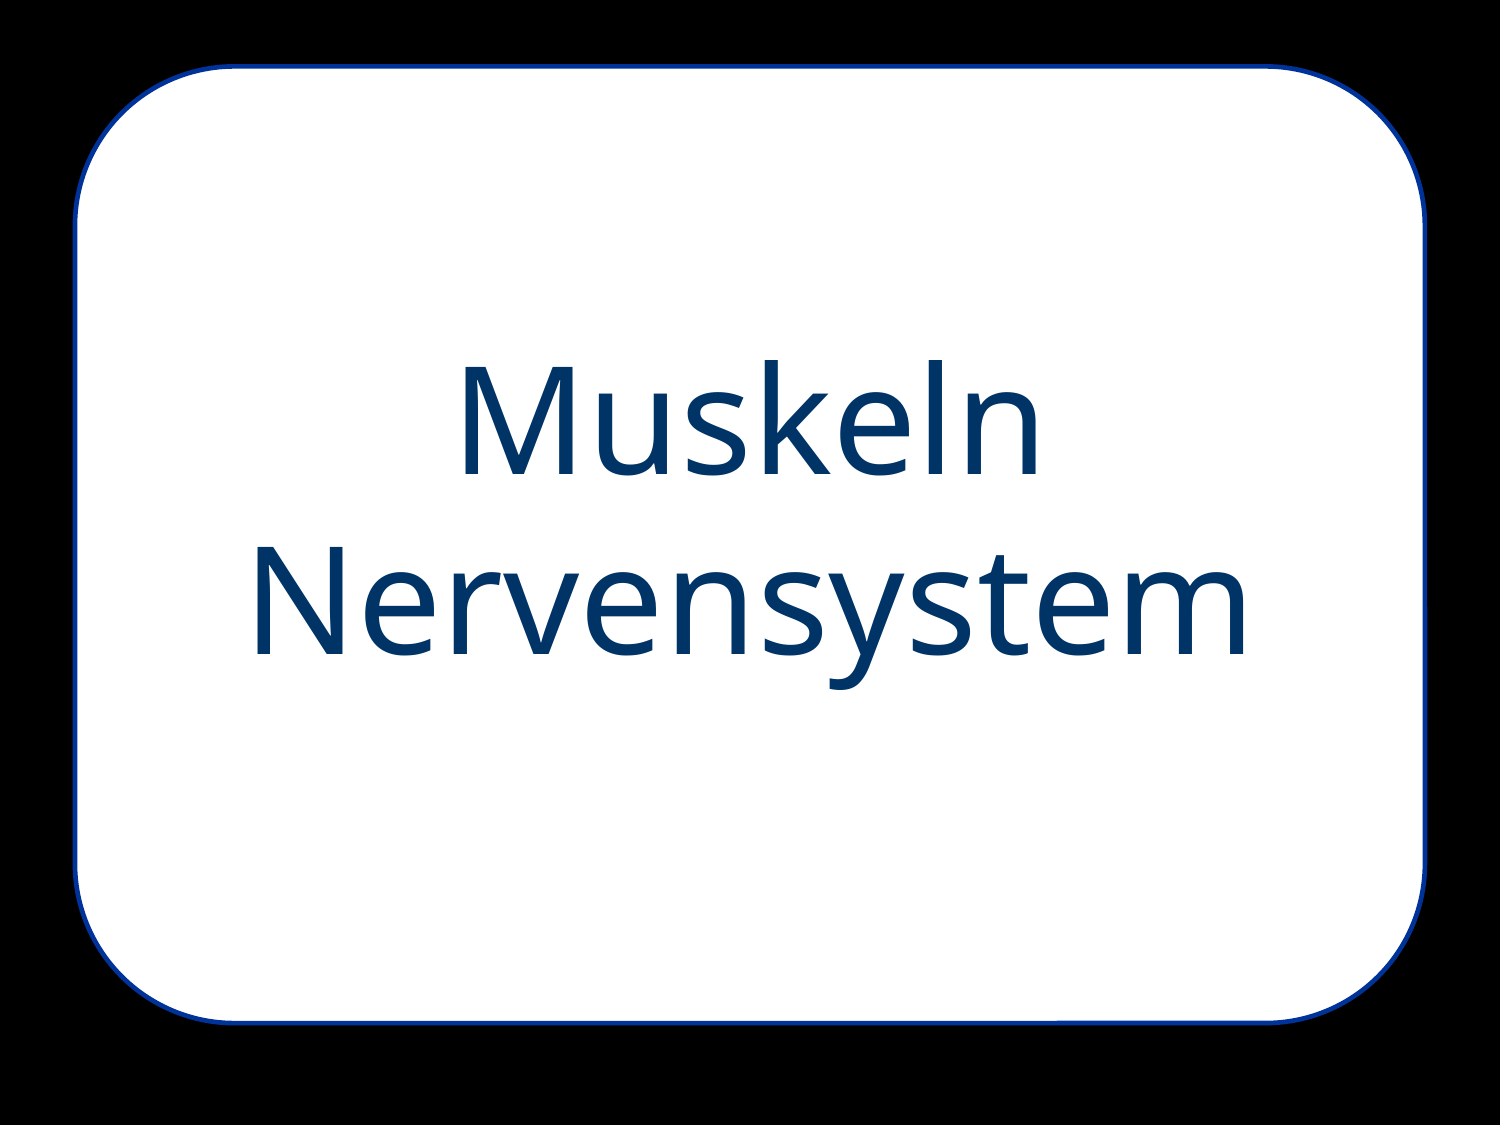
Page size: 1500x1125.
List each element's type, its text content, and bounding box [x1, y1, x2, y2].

text_box Muskeln Nervensystem [74, 66, 1425, 1024]
